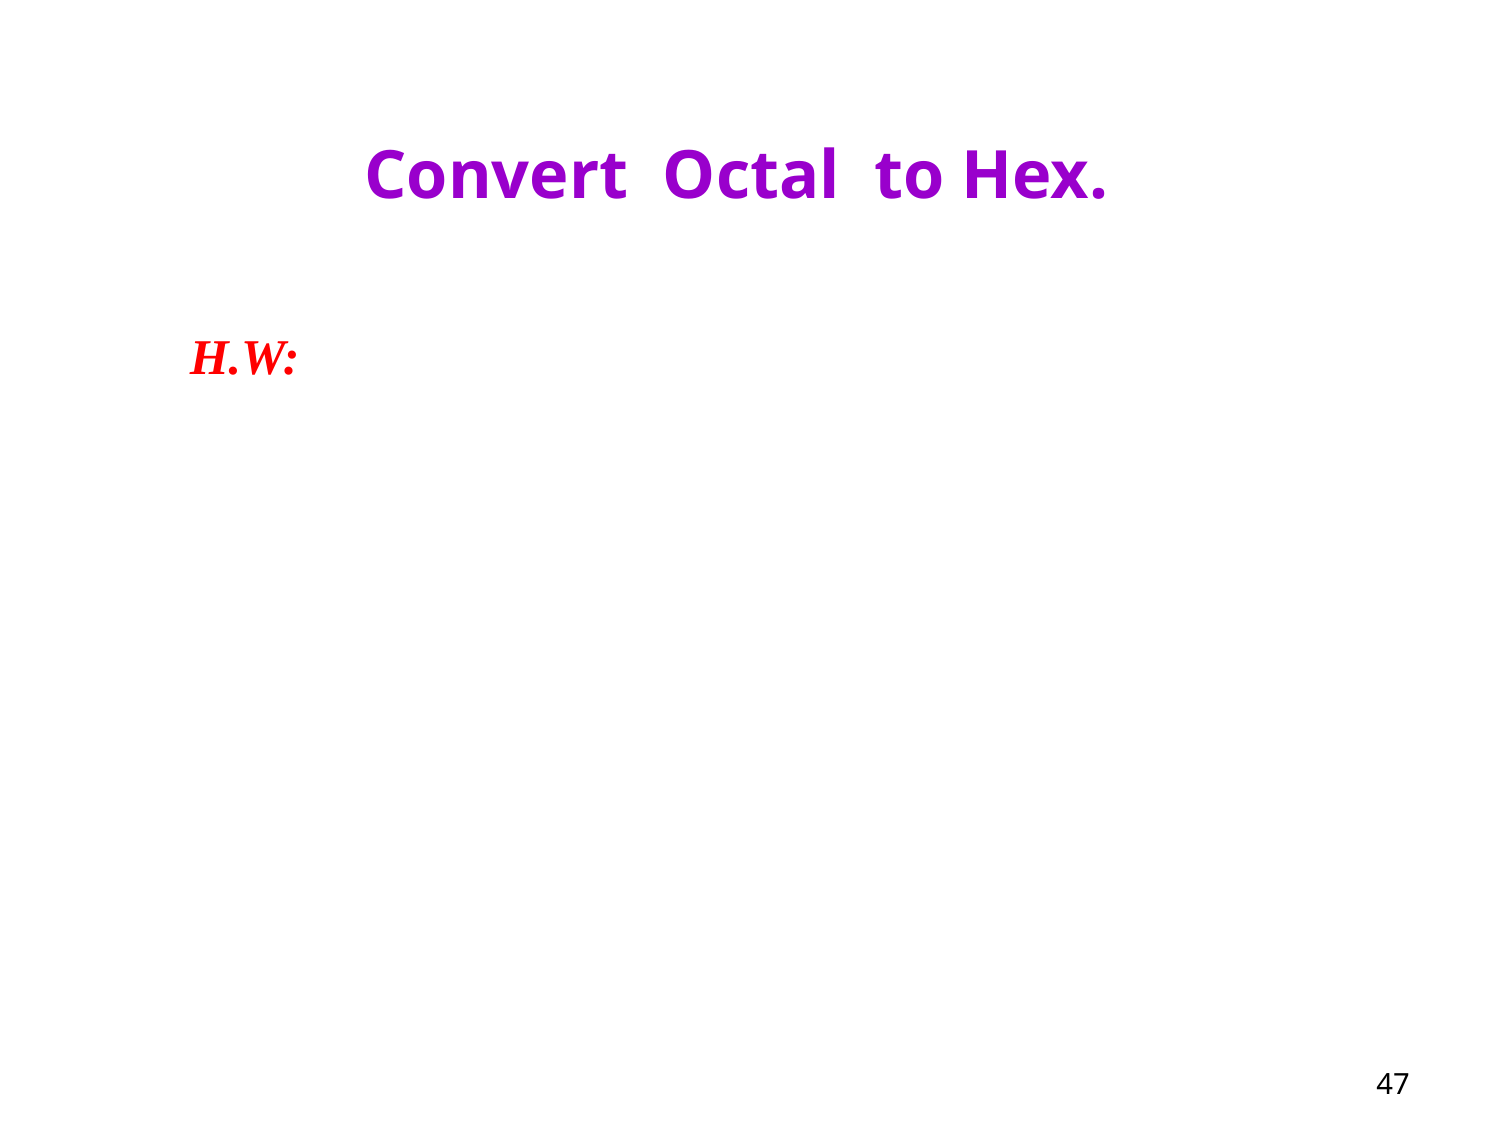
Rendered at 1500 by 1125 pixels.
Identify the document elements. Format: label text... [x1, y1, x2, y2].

text_box Convert Octal to Hex. [349, 124, 1124, 220]
slide_number 47 [1112, 1037, 1426, 1113]
